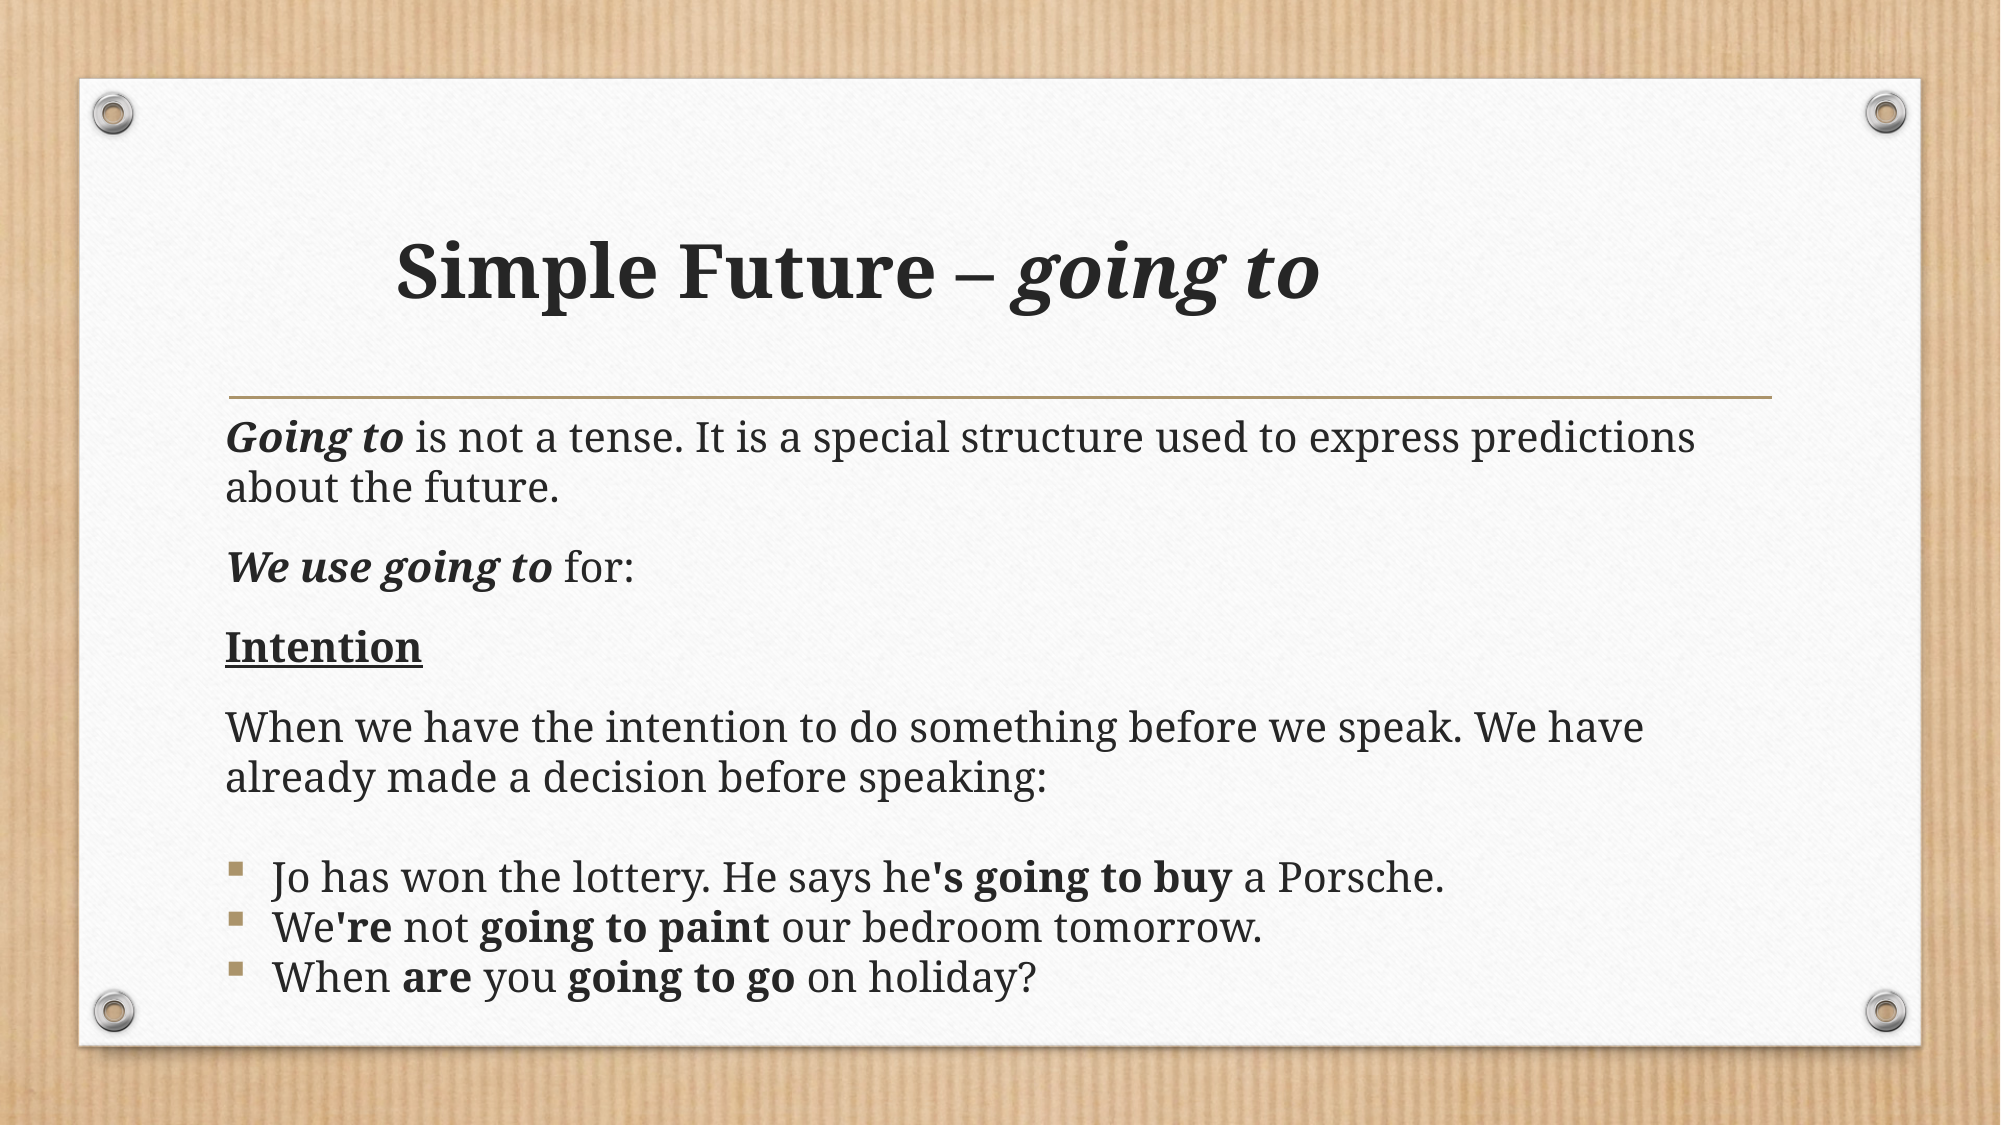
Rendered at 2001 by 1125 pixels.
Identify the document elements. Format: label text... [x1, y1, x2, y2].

title Simple Future – going to [212, 161, 1788, 375]
picture [0, 0, 2001, 1125]
list Going to is not a tense. It is a special structure used to express predictions about the future. We use going to for: Intention When we have the intention to do something before we speak. We have already made a decision before speaking: Jo has won the lottery. He says he's going to buy a Porsche. We're not going to paint our bedroom tomorrow. When are you going to go on holiday? [209, 403, 1785, 985]
